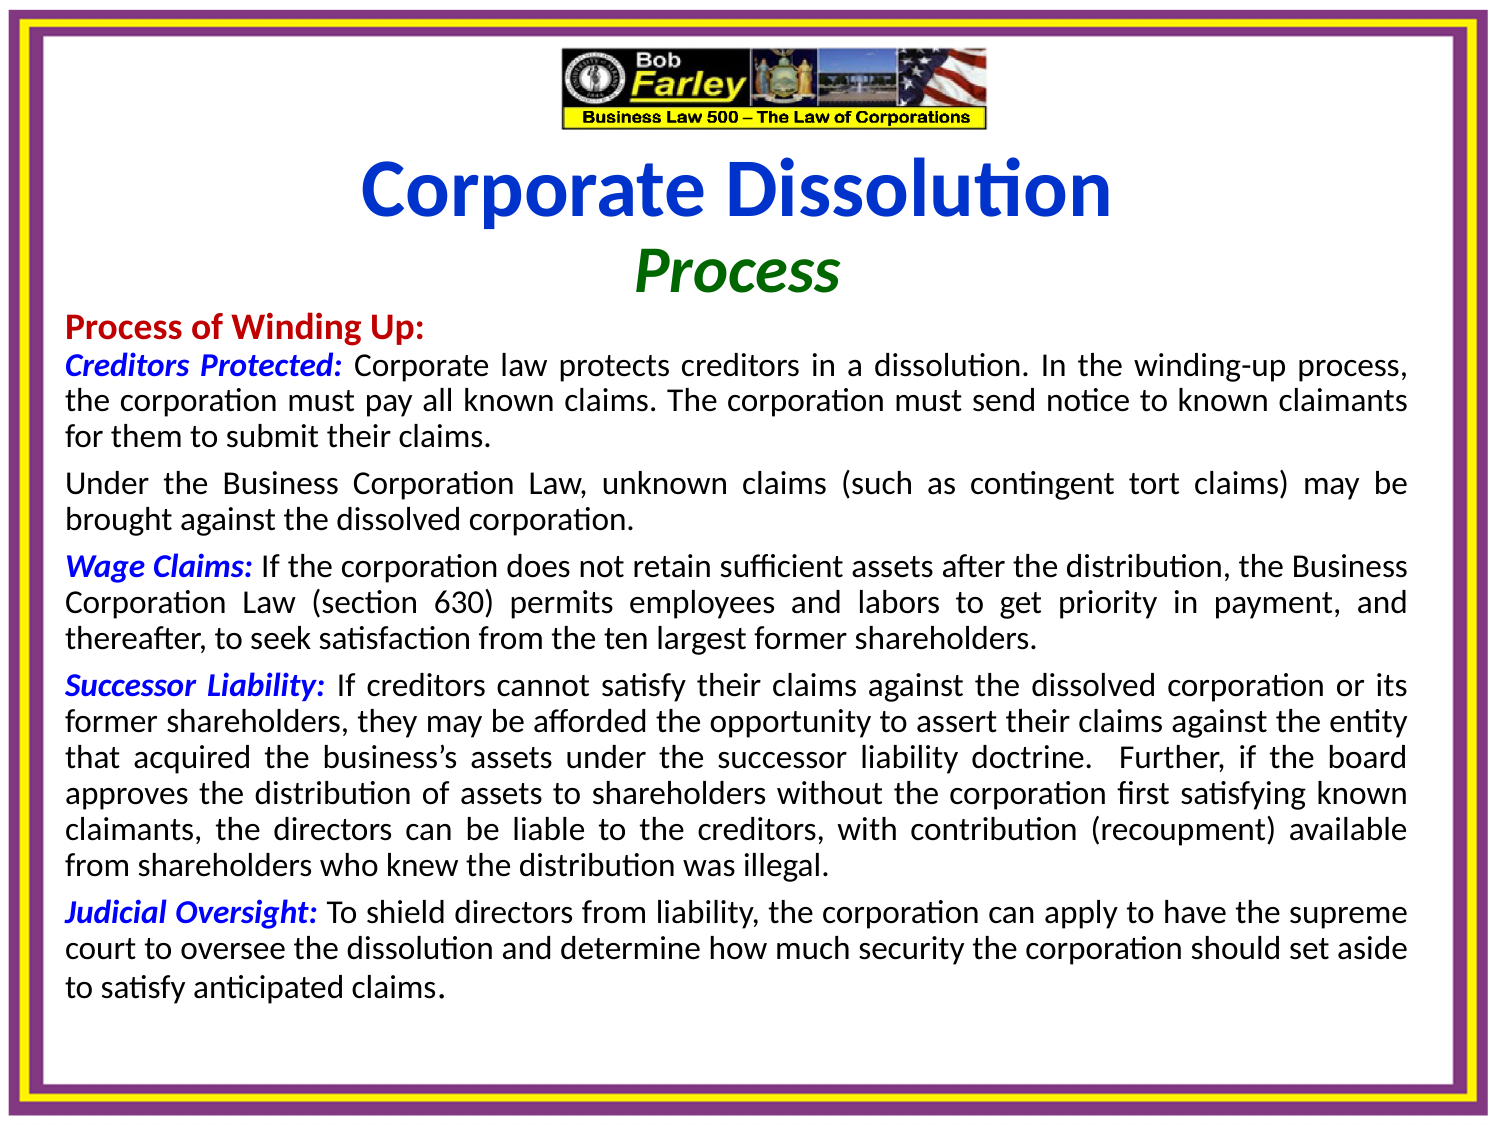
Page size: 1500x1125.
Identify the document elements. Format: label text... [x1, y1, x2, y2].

picture [0, 0, 1500, 1125]
list Corporate Dissolution Process Process of Winding Up: Creditors Protected: Corporate law protects creditors in a dissolution. In the winding-up process, the corporation must pay all known claims. The corporation must send notice to known claimants for them to submit their claims. Under the Business Corporation Law, unknown claims (such as contingent tort claims) may be brought against the dissolved corporation. Wage Claims: If the corporation does not retain sufficient assets after the distribution, the Business Corporation Law (section 630) permits employees and labors to get priority in payment, and thereafter, to seek satisfaction from the ten largest former shareholders. Successor Liability: If creditors cannot satisfy their claims against the dissolved corporation or its former shareholders, they may be afforded the opportunity to assert their claims against the entity that acquired the business’s assets under the successor liability doctrine. Further, if the board approves the distribution of assets to shareholders without the corporation first satisfying known claimants, the directors can be liable to the creditors, with contribution (recoupment) available from shareholders who knew the distribution was illegal. Judicial Oversight: To shield directors from liability, the corporation can apply to have the supreme court to oversee the dissolution and determine how much security the corporation should set aside to satisfy anticipated claims. [49, 137, 1426, 1051]
